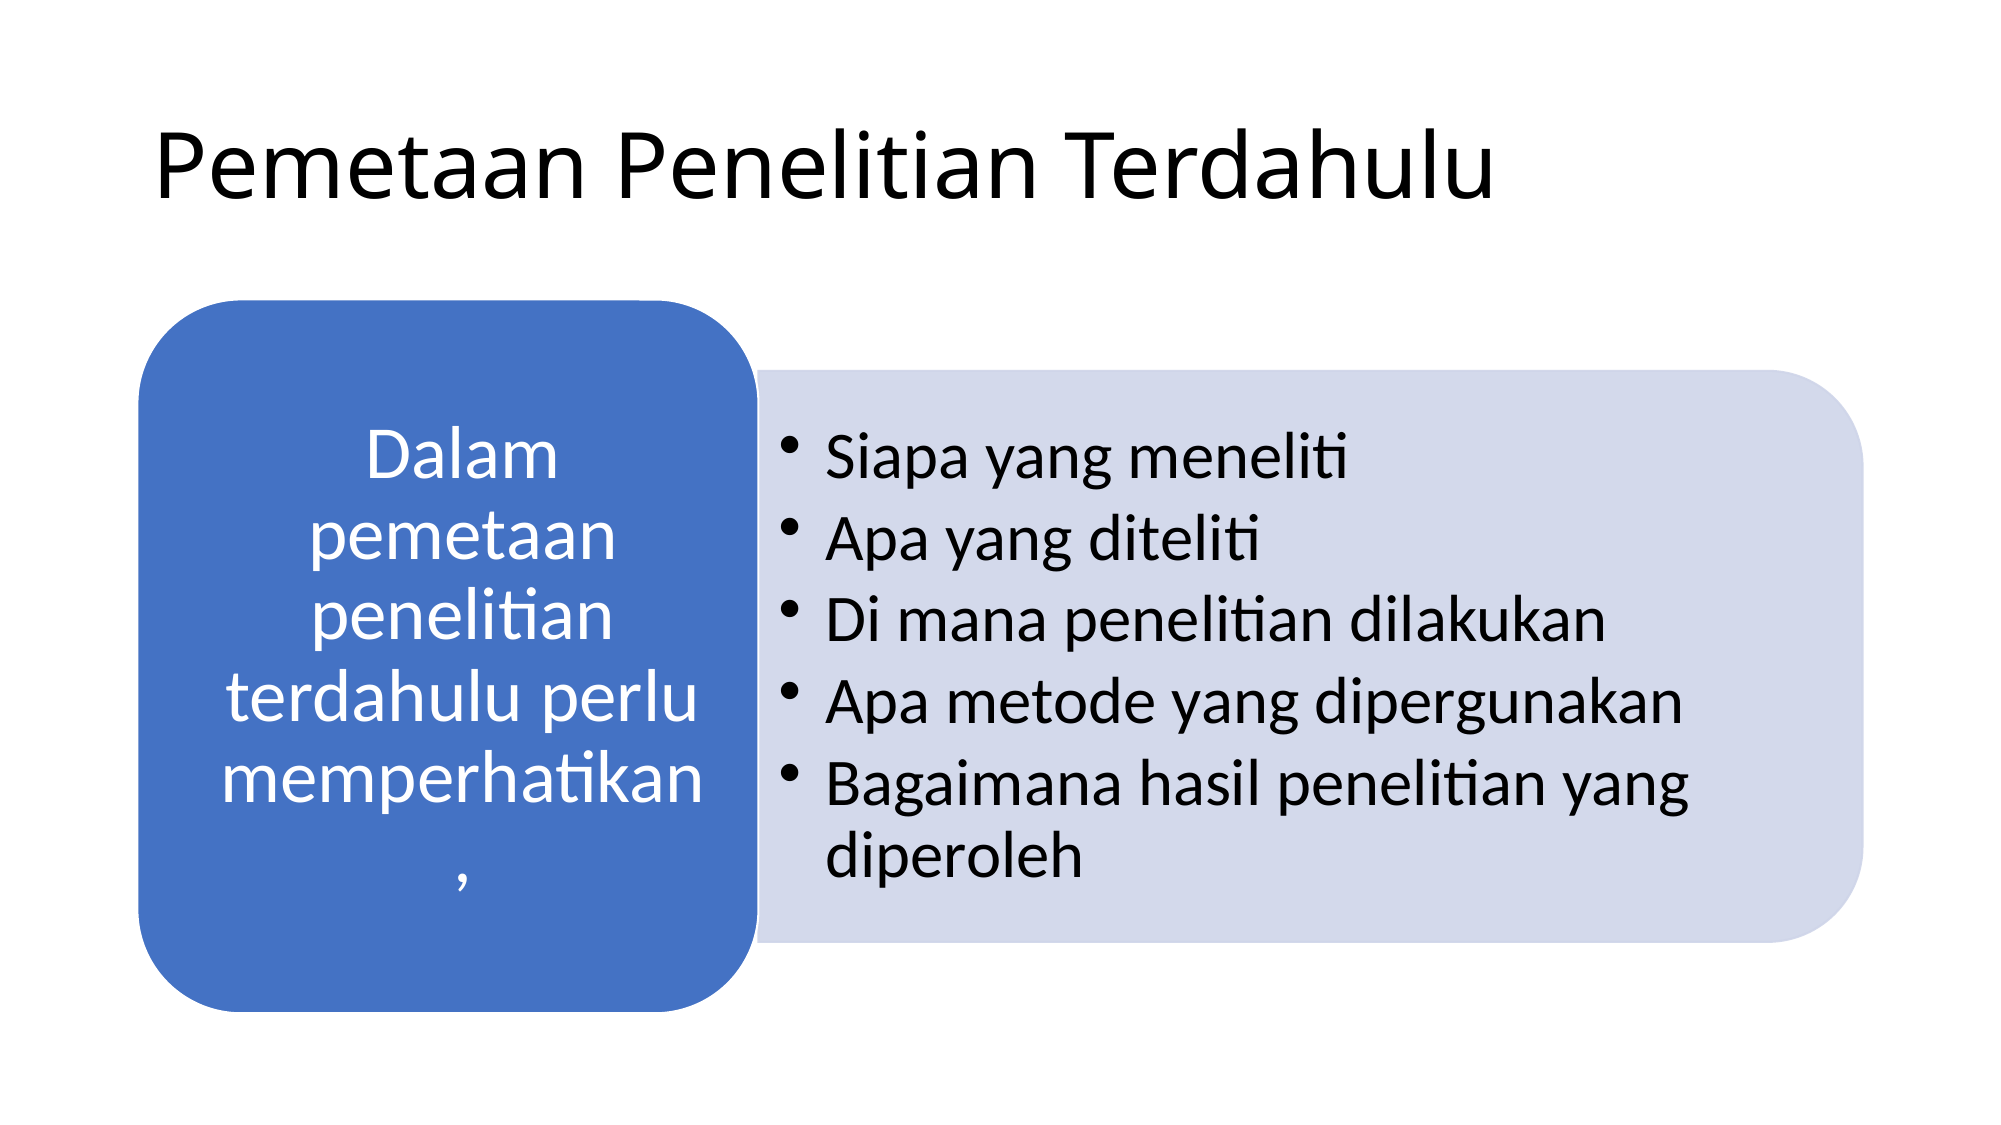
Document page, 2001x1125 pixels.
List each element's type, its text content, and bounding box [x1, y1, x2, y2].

title Pemetaan Penelitian Terdahulu [137, 59, 1863, 278]
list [137, 299, 1863, 1014]
